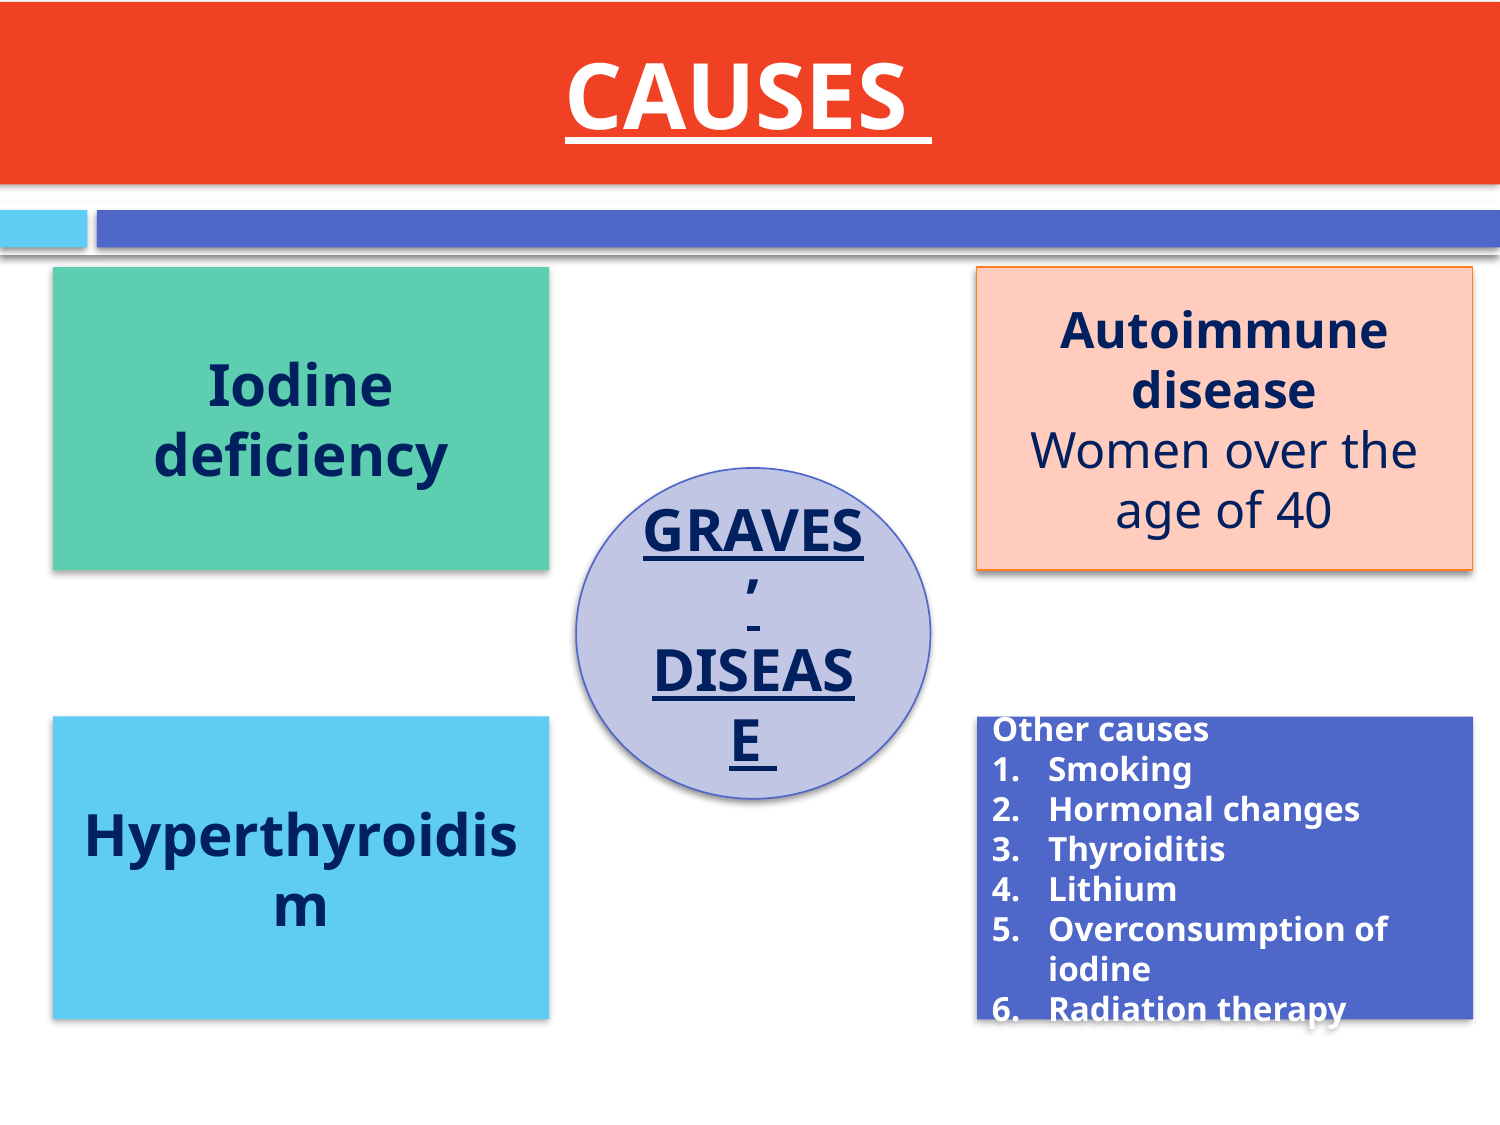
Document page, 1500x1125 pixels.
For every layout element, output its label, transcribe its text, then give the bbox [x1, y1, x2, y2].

text_box Hyperthyroidism [53, 716, 550, 1020]
text_box Autoimmune disease Women over the age of 40 [976, 266, 1473, 571]
text_box Iodine deficiency [53, 267, 550, 571]
text_box CAUSES [0, 1, 1500, 185]
text_box Other causes Smoking Hormonal changes Thyroiditis Lithium Overconsumption of iodine Radiation therapy [977, 716, 1474, 1020]
text_box GRAVES’ DISEASE [575, 467, 932, 800]
